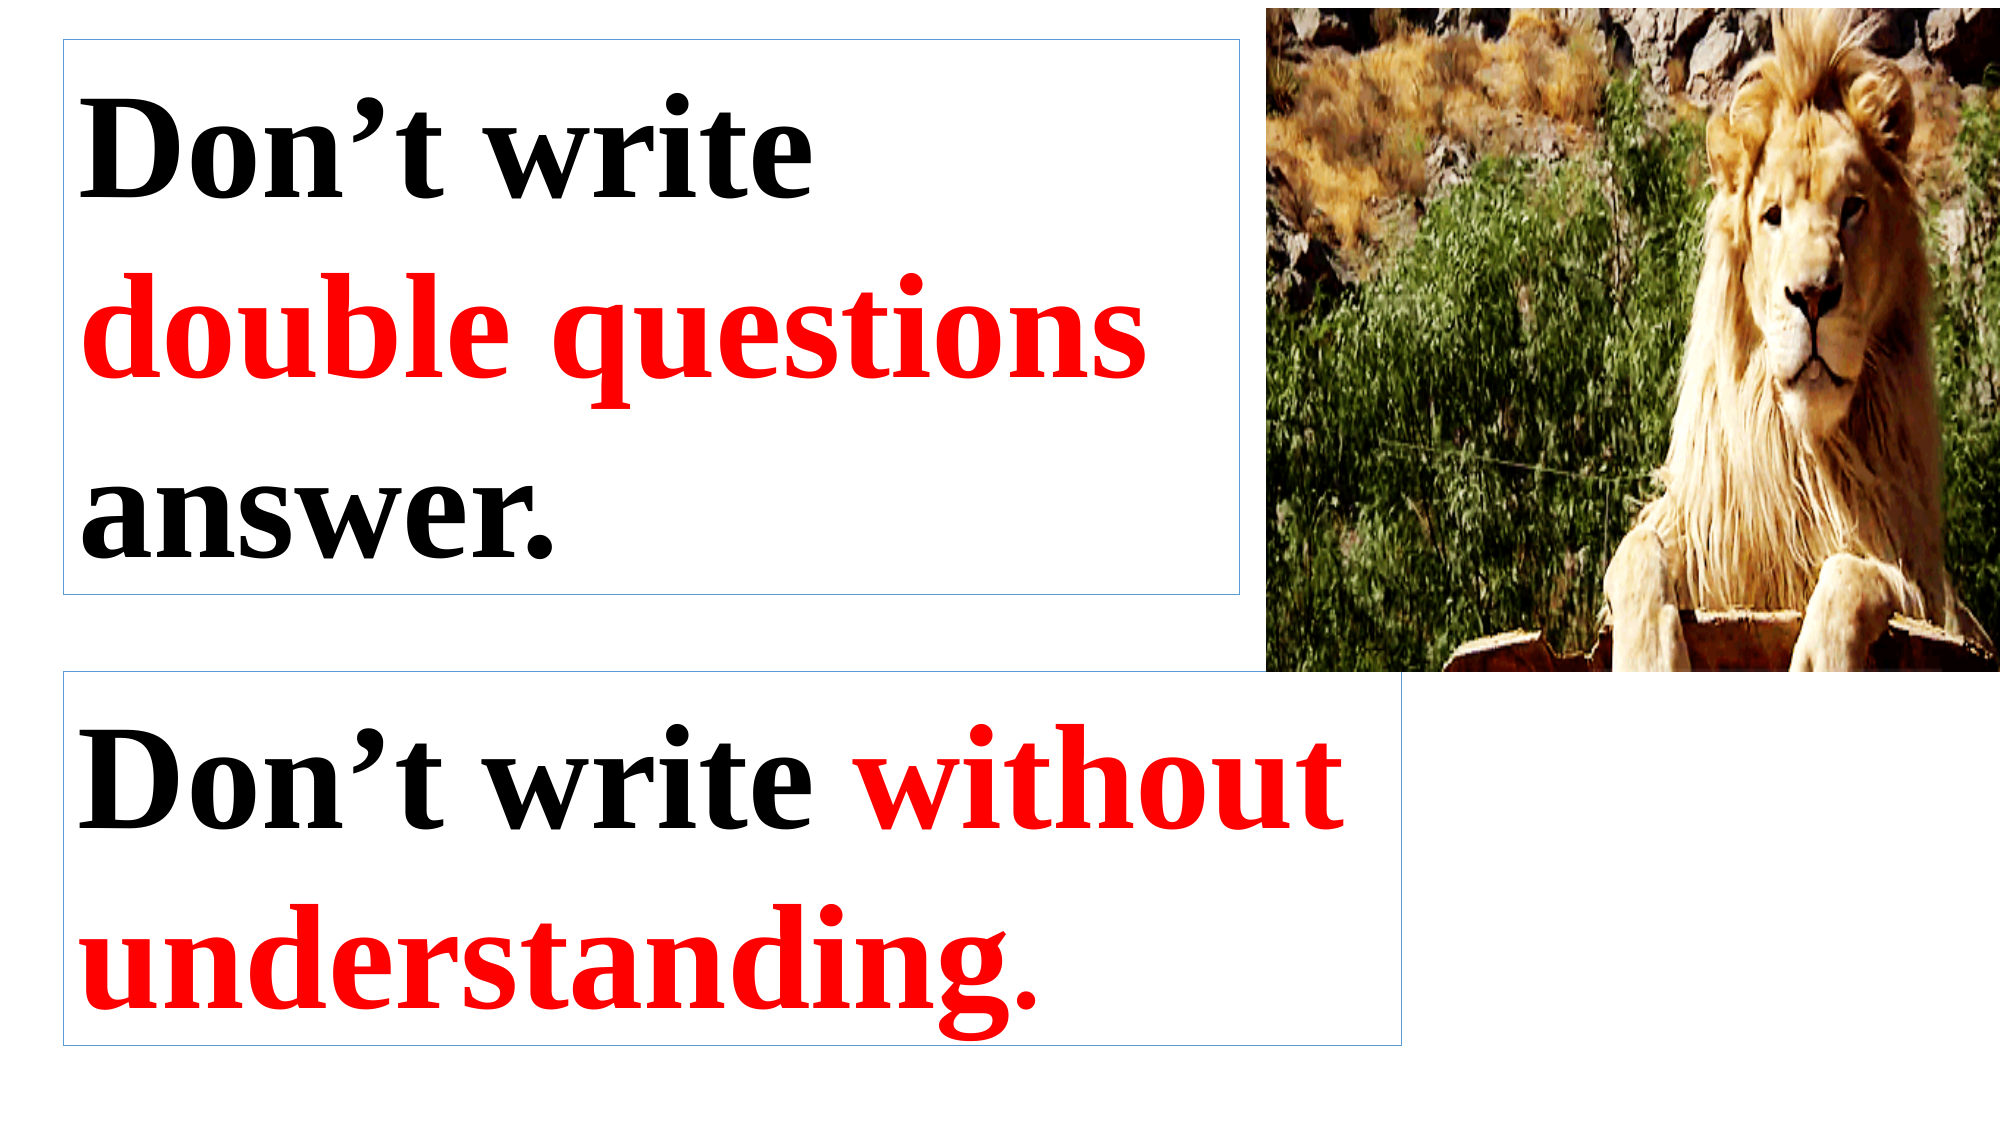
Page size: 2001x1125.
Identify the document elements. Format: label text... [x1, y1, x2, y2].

text_box Don’t write double questions answer. [63, 39, 1240, 595]
picture [1266, 8, 2000, 672]
text_box Don’t write without understanding. [63, 671, 1402, 1046]
